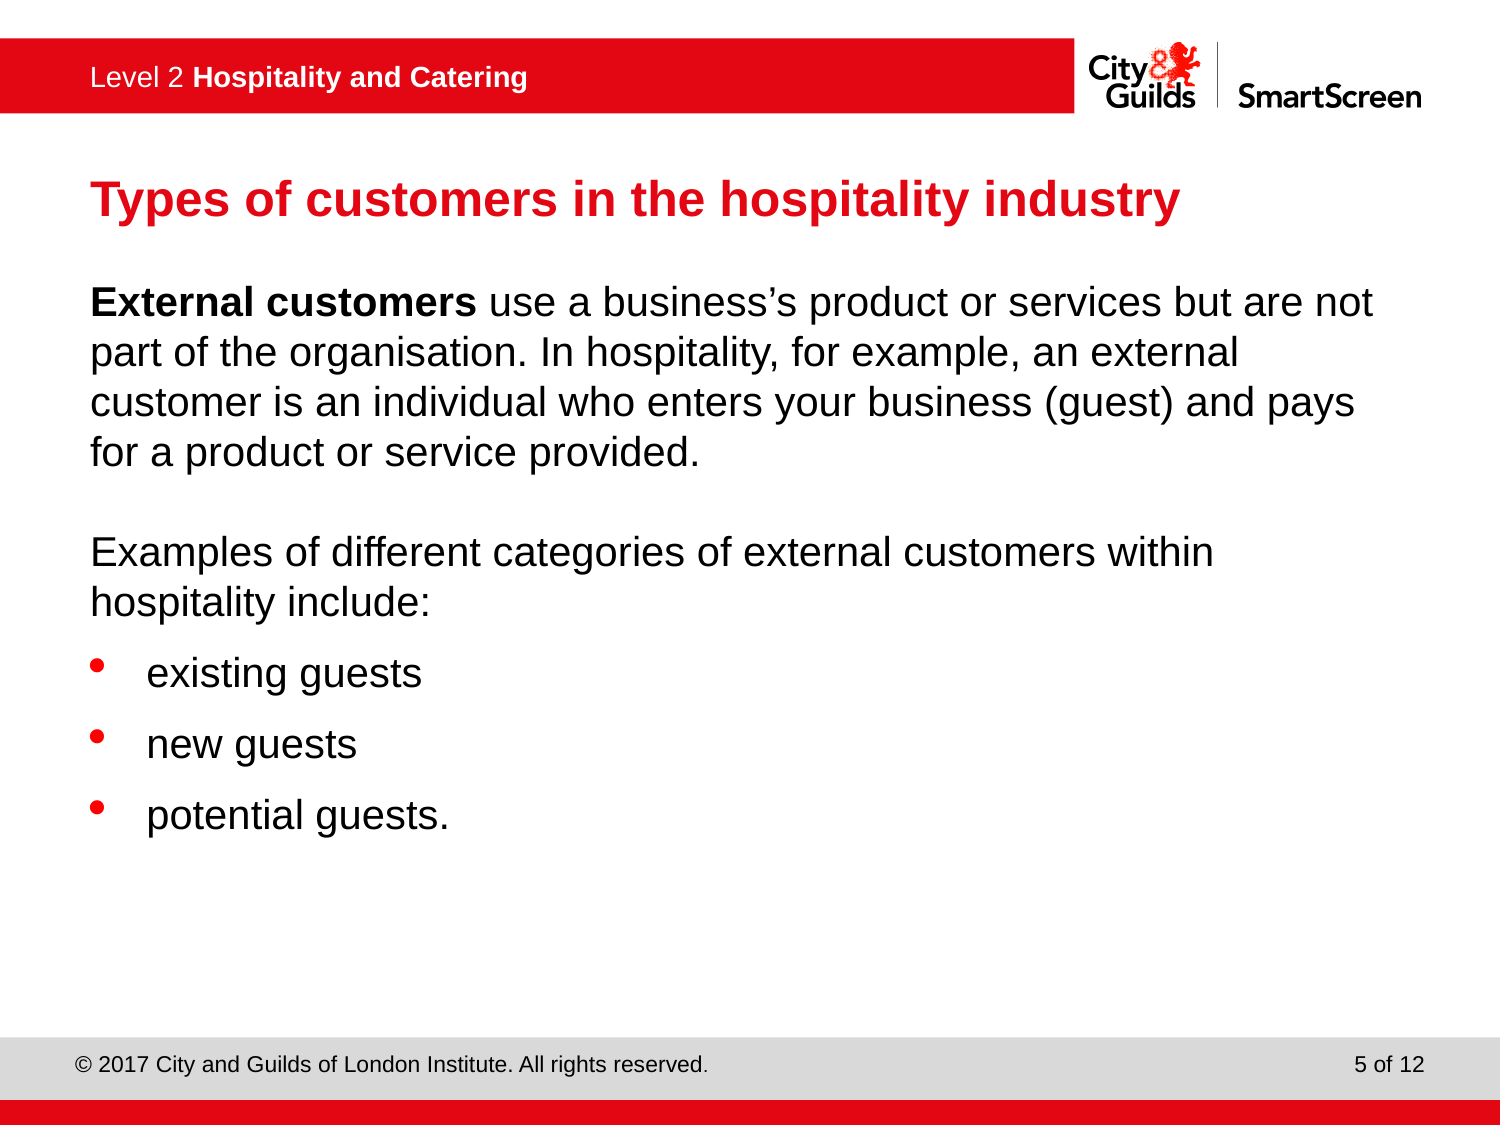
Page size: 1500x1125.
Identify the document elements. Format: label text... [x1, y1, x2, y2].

title Types of customers in the hospitality industry [74, 137, 1424, 256]
picture [1089, 42, 1421, 108]
list External customers use a business’s product or services but are not part of the organisation. In hospitality, for example, an external customer is an individual who enters your business (guest) and pays for a product or service provided. Examples of different categories of external customers within hospitality include: existing guests new guests potential guests. [74, 266, 1426, 906]
